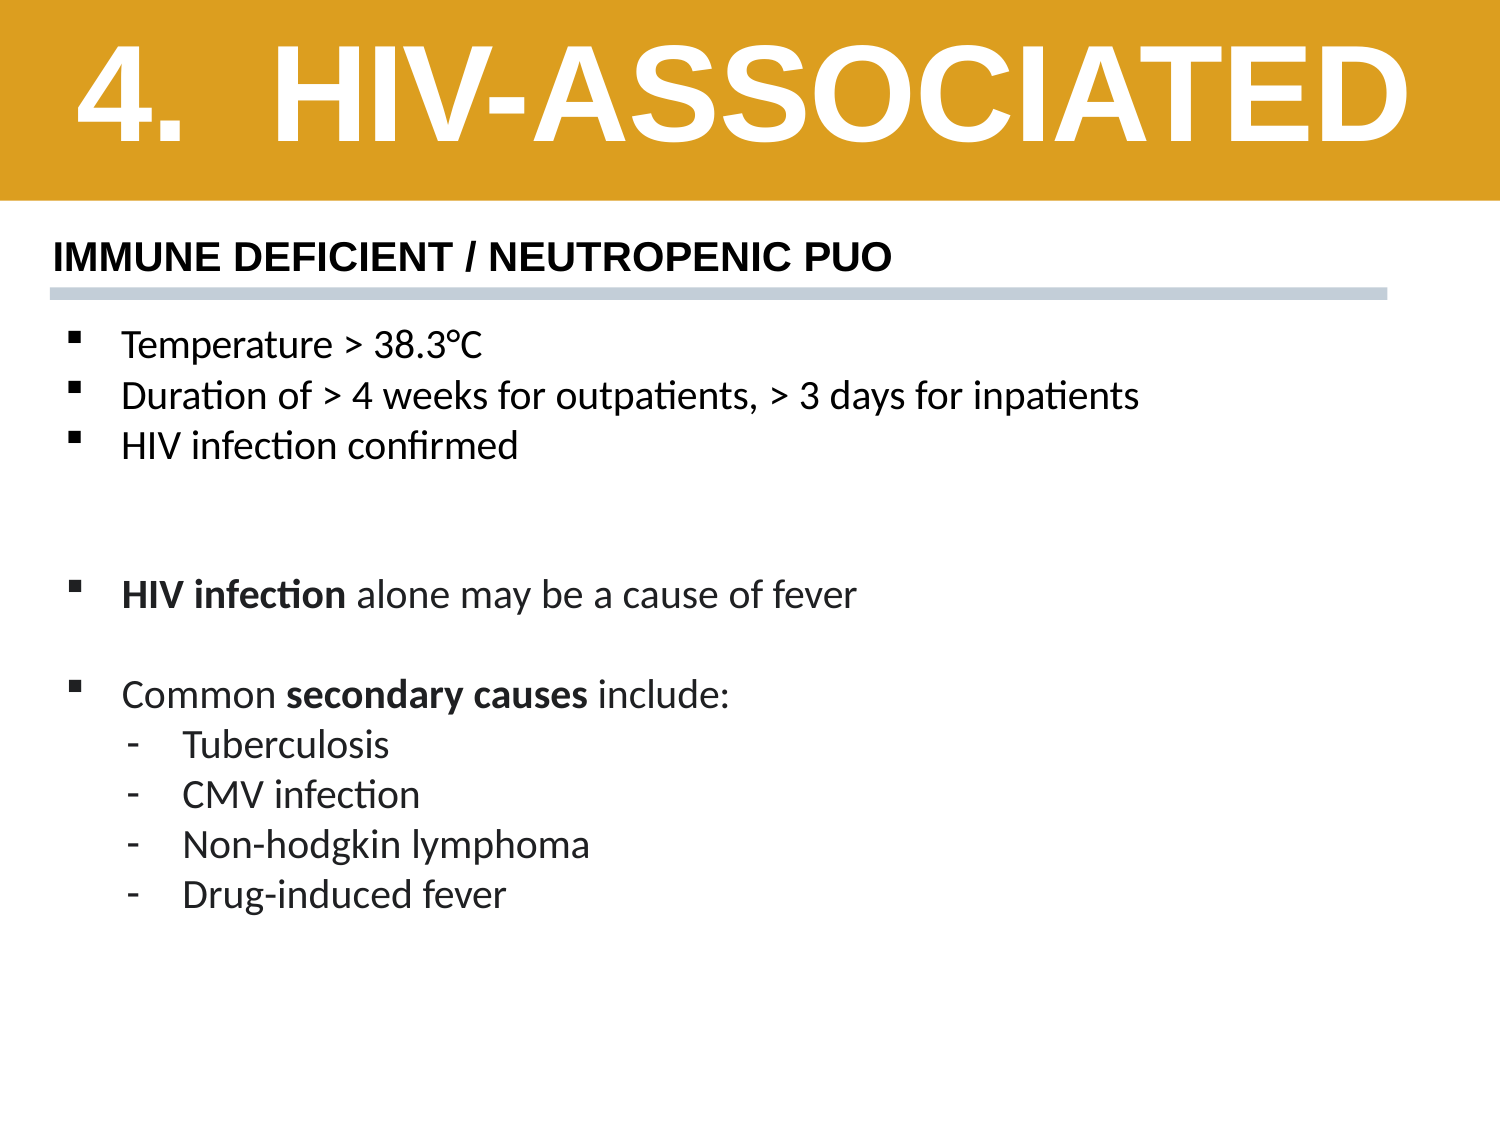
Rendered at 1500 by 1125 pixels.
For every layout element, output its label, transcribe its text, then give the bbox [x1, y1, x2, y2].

text_box IMMUNE DEFICIENT / NEUTROPENIC PUO Temperature > 38.3°C Duration of > 4 weeks for outpatients, > 3 days for inpatients HIV infection confirmed HIV infection alone may be a cause of fever Common secondary causes include: Tuberculosis CMV infection Non-hodgkin lymphoma Drug-induced fever [50, 227, 1148, 917]
title 4. HIV-ASSOCIATED [73, 1, 1429, 192]
text_box [1148, 287, 1388, 300]
text_box [0, 0, 1500, 201]
